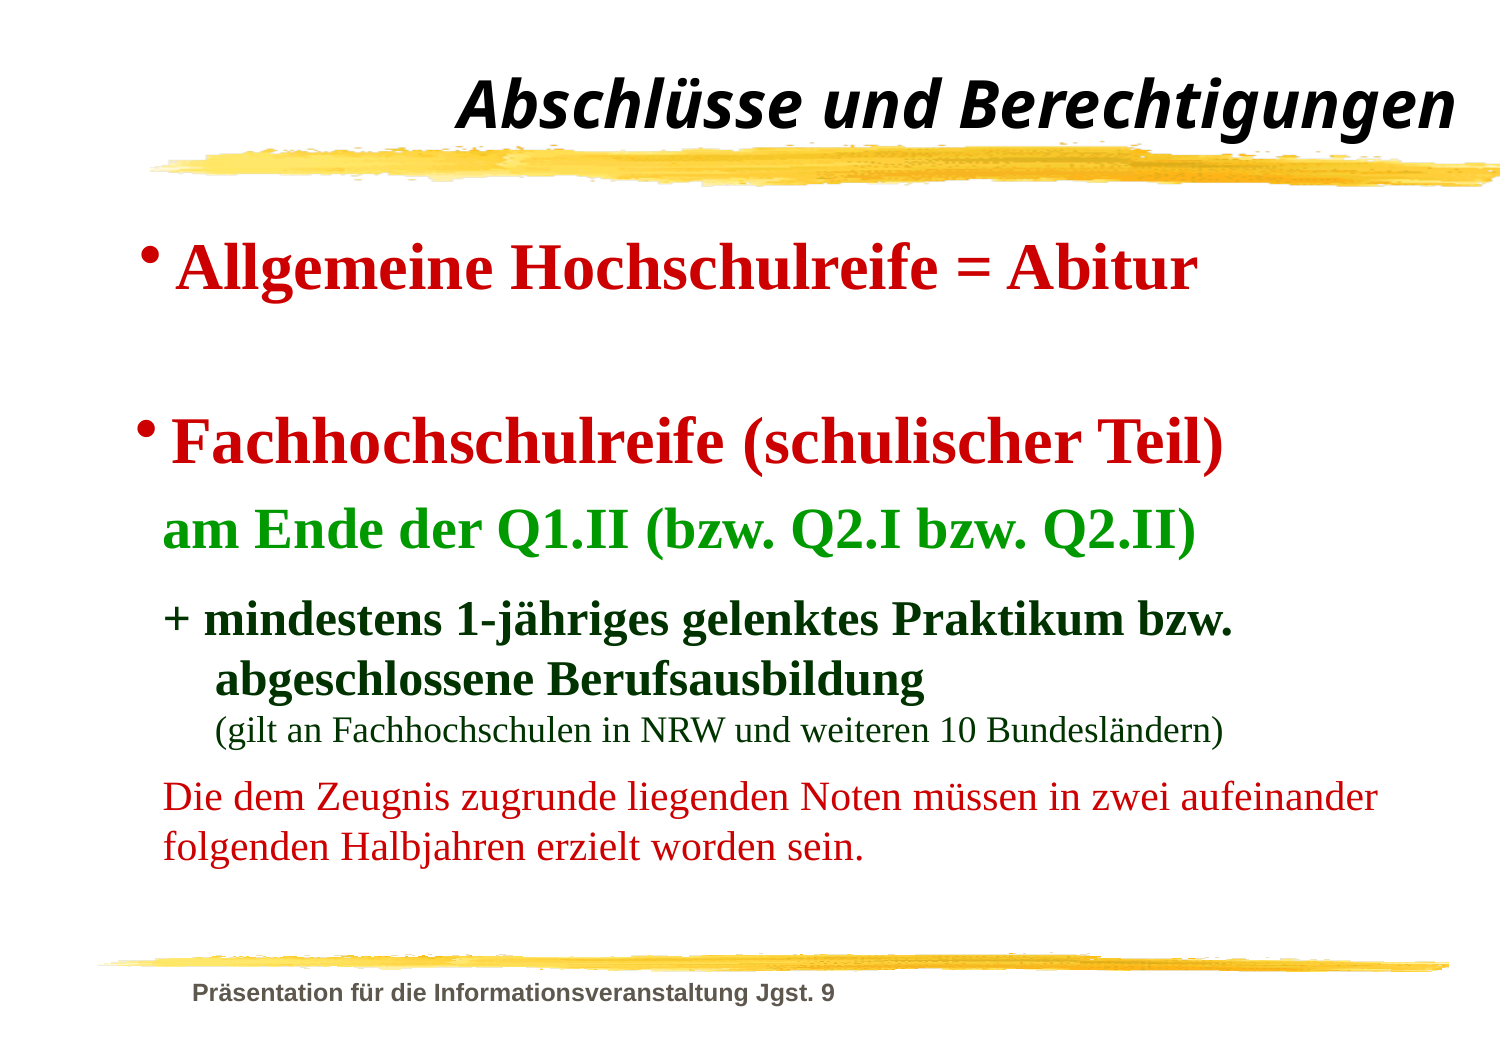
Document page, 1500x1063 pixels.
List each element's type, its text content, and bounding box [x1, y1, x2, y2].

text_box Allgemeine Hochschulreife = Abitur [125, 185, 1392, 310]
picture [98, 950, 1449, 976]
picture [150, 136, 1500, 197]
text_box Fachhochschulreife (schulischer Teil) am Ende der Q1.II (bzw. Q2.I bzw. Q2.II) + mindestens 1-jähriges gelenktes Praktikum bzw. abgeschlossene Berufsausbildung (gilt an Fachhochschulen in NRW und weiteren 10 Bundesländern) Die dem Zeugnis zugrunde liegenden Noten müssen in zwei aufeinander folgenden Halbjahren erzielt worden sein. [120, 341, 1424, 877]
title Abschlüsse und Berechtigungen [66, 41, 1474, 150]
slide_number Präsentation für die Informationsveranstaltung Jgst. 9 [176, 973, 1190, 1015]
